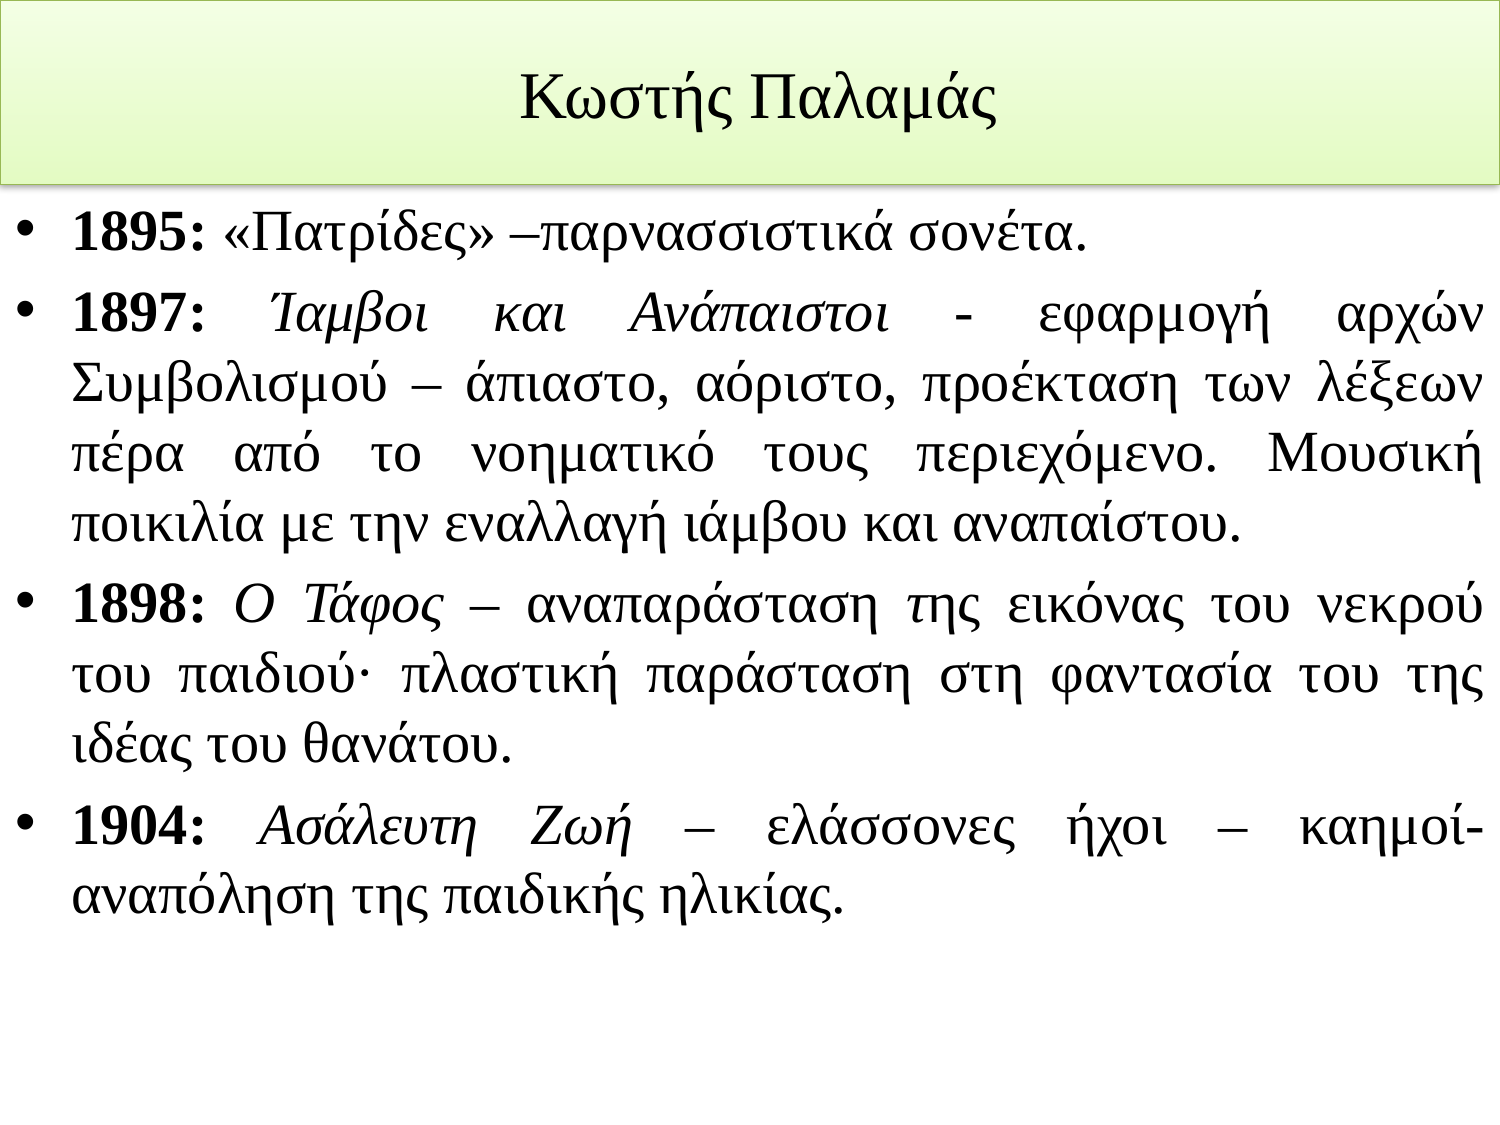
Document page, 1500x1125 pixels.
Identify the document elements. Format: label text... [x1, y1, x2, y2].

list 1895: «Πατρίδες» –παρνασσιστικά σονέτα. 1897: Ίαμβοι και Ανάπαιστοι - εφαρμογή αρχών Συμβολισμού – άπιαστο, αόριστο, προέκταση των λέξεων πέρα από το νοηματικό τους περιεχόμενο. Μουσική ποικιλία με την εναλλαγή ιάμβου και αναπαίστου. 1898: Ο Τάφος – αναπαράσταση της εικόνας του νεκρού του παιδιού· πλαστική παράσταση στη φαντασία του της ιδέας του θανάτου. 1904: Ασάλευτη Ζωή – ελάσσονες ήχοι – καημοί- αναπόληση της παιδικής ηλικίας. [0, 184, 1500, 1071]
title Κωστής Παλαμάς [0, 0, 1500, 184]
